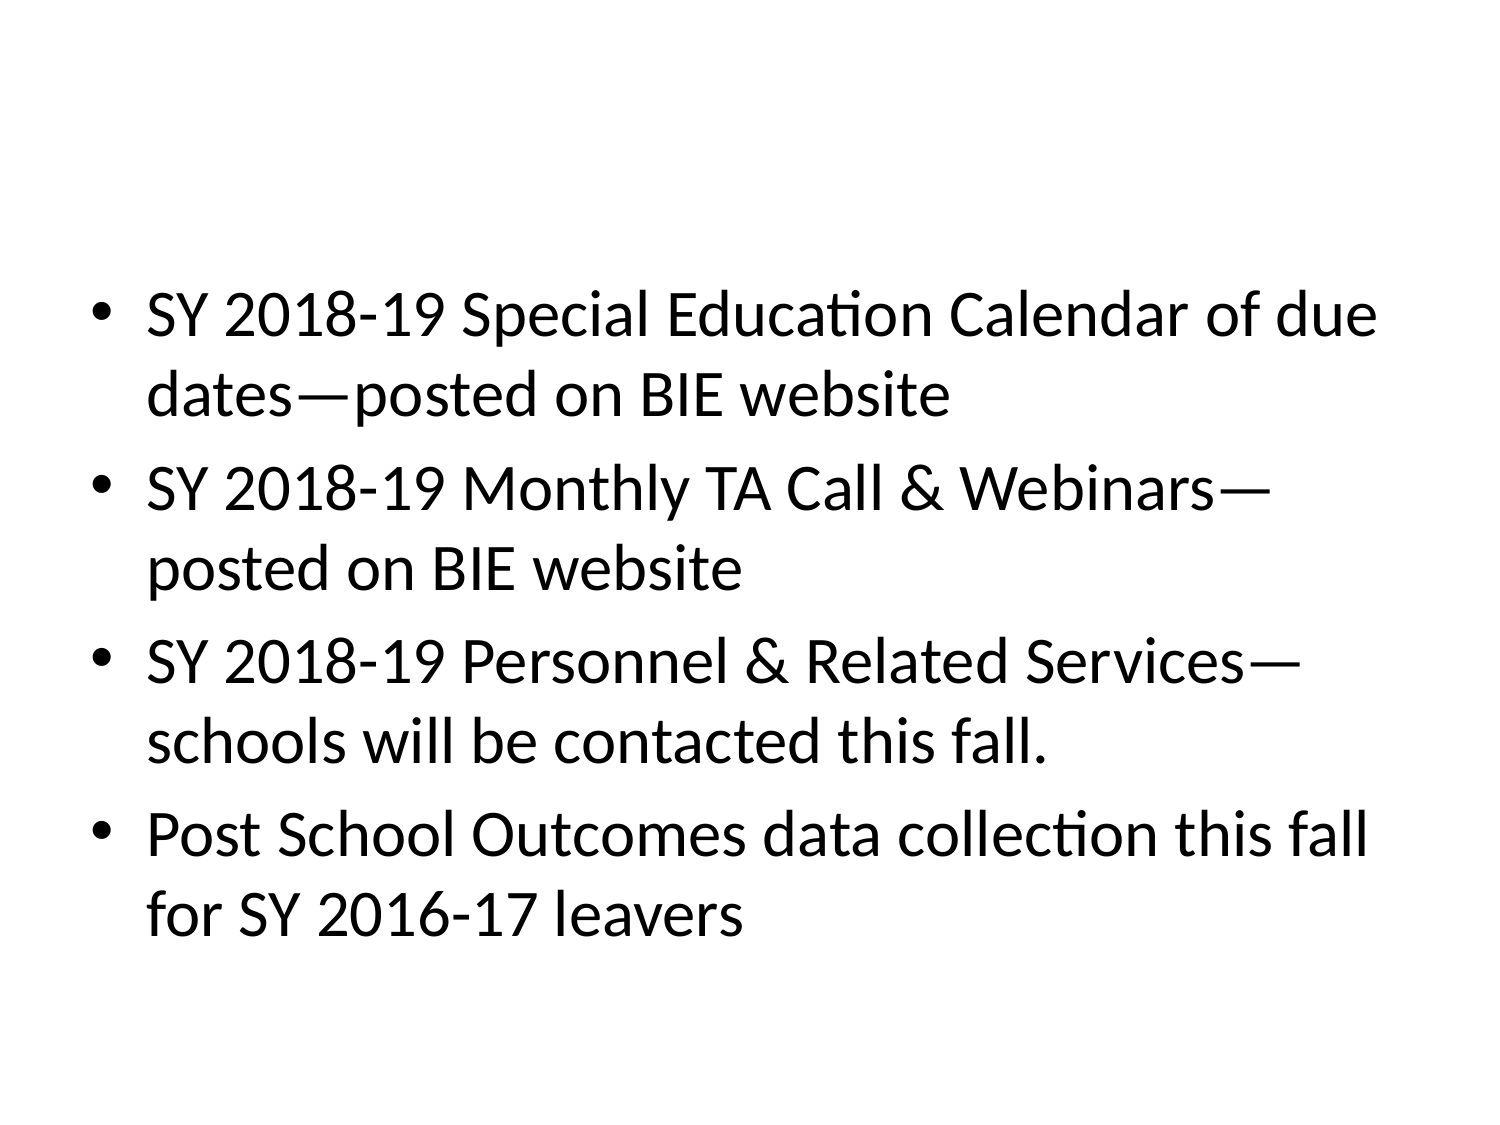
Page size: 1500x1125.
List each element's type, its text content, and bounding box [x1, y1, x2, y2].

list SY 2018-19 Special Education Calendar of due dates—posted on BIE website SY 2018-19 Monthly TA Call & Webinars—posted on BIE website SY 2018-19 Personnel & Related Services—schools will be contacted this fall. Post School Outcomes data collection this fall for SY 2016-17 leavers [75, 262, 1425, 1005]
